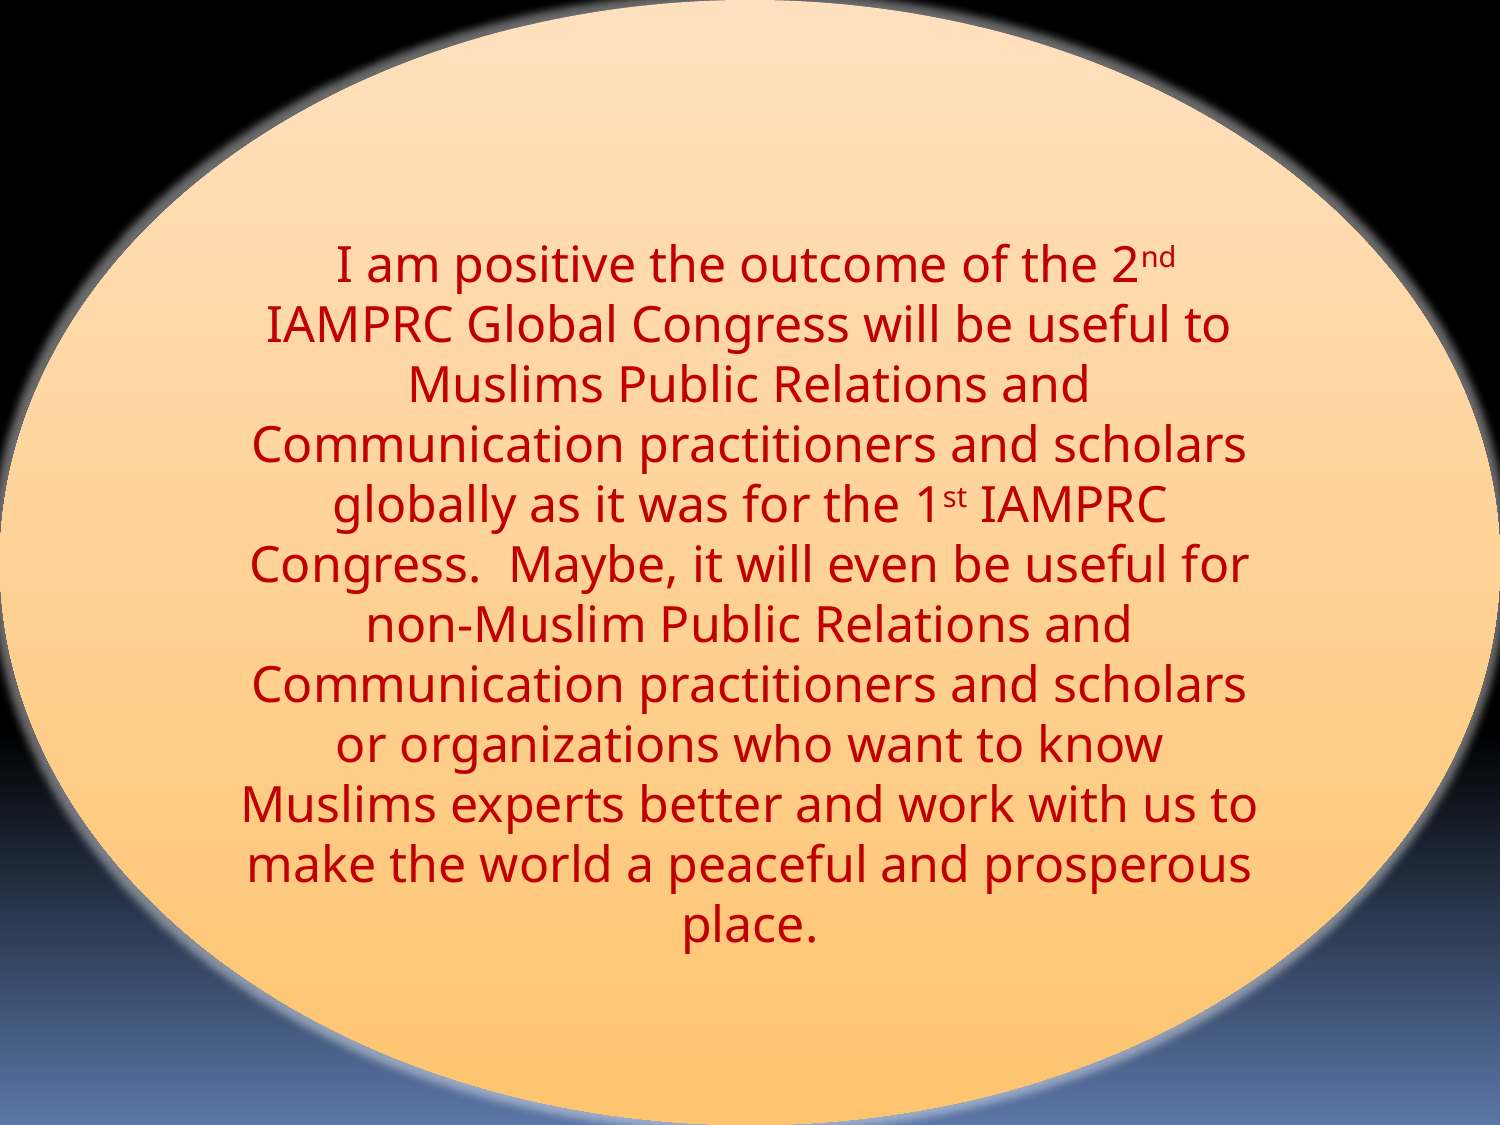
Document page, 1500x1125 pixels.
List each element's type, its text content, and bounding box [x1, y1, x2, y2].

text_box I am positive the outcome of the 2nd IAMPRC Global Congress will be useful to Muslims Public Relations and Communication practitioners and scholars globally as it was for the 1st IAMPRC Congress. Maybe, it will even be useful for non-Muslim Public Relations and Communication practitioners and scholars or organizations who want to know Muslims experts better and work with us to make the world a peaceful and prosperous place. [0, 0, 1500, 1125]
